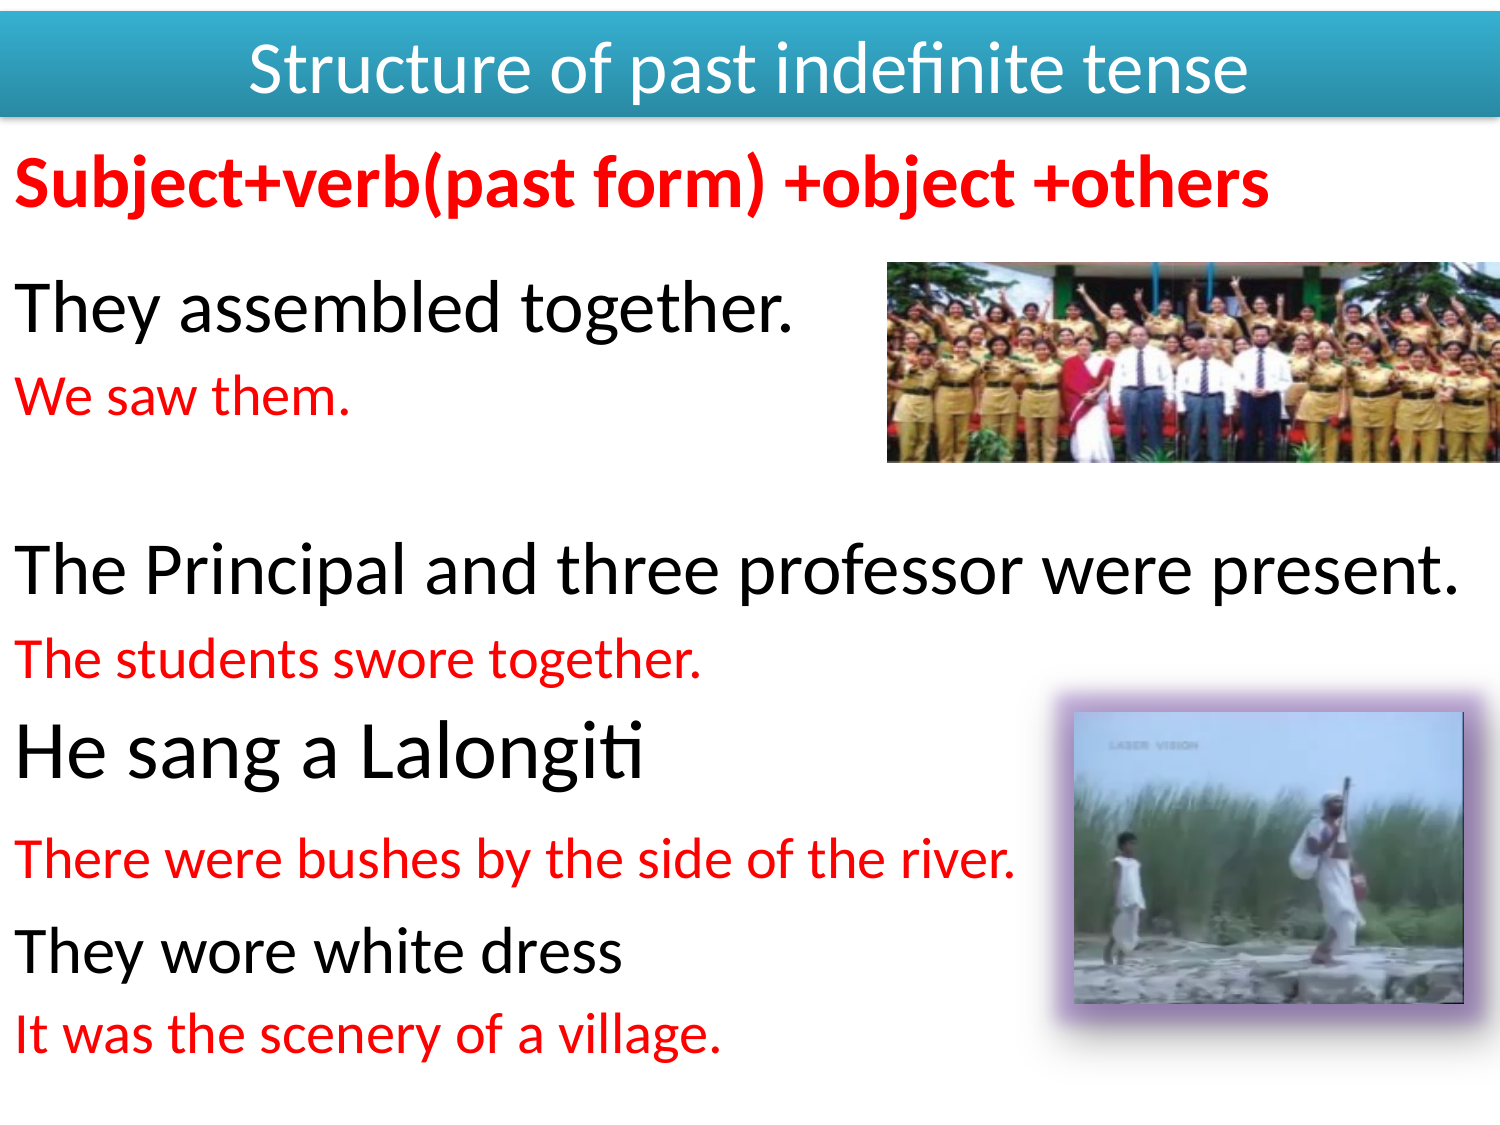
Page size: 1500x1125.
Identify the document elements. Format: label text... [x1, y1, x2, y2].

text_box They wore white dress [0, 899, 663, 987]
picture [1074, 712, 1465, 1005]
text_box They assembled together. [0, 249, 875, 355]
text_box The Principal and three professor were present. [0, 512, 1500, 618]
text_box It was the scenery of a village. [0, 987, 950, 1073]
text_box We saw them. [0, 350, 713, 435]
text_box The students swore together. [0, 612, 1400, 698]
text_box There were bushes by the side of the river. [0, 812, 1035, 898]
picture [887, 262, 1500, 463]
text_box He sang a Lalongiti [0, 698, 755, 803]
text_box Subject+verb(past form) +object +others [0, 125, 1413, 230]
text_box Structure of past indefinite tense [0, 11, 1500, 117]
